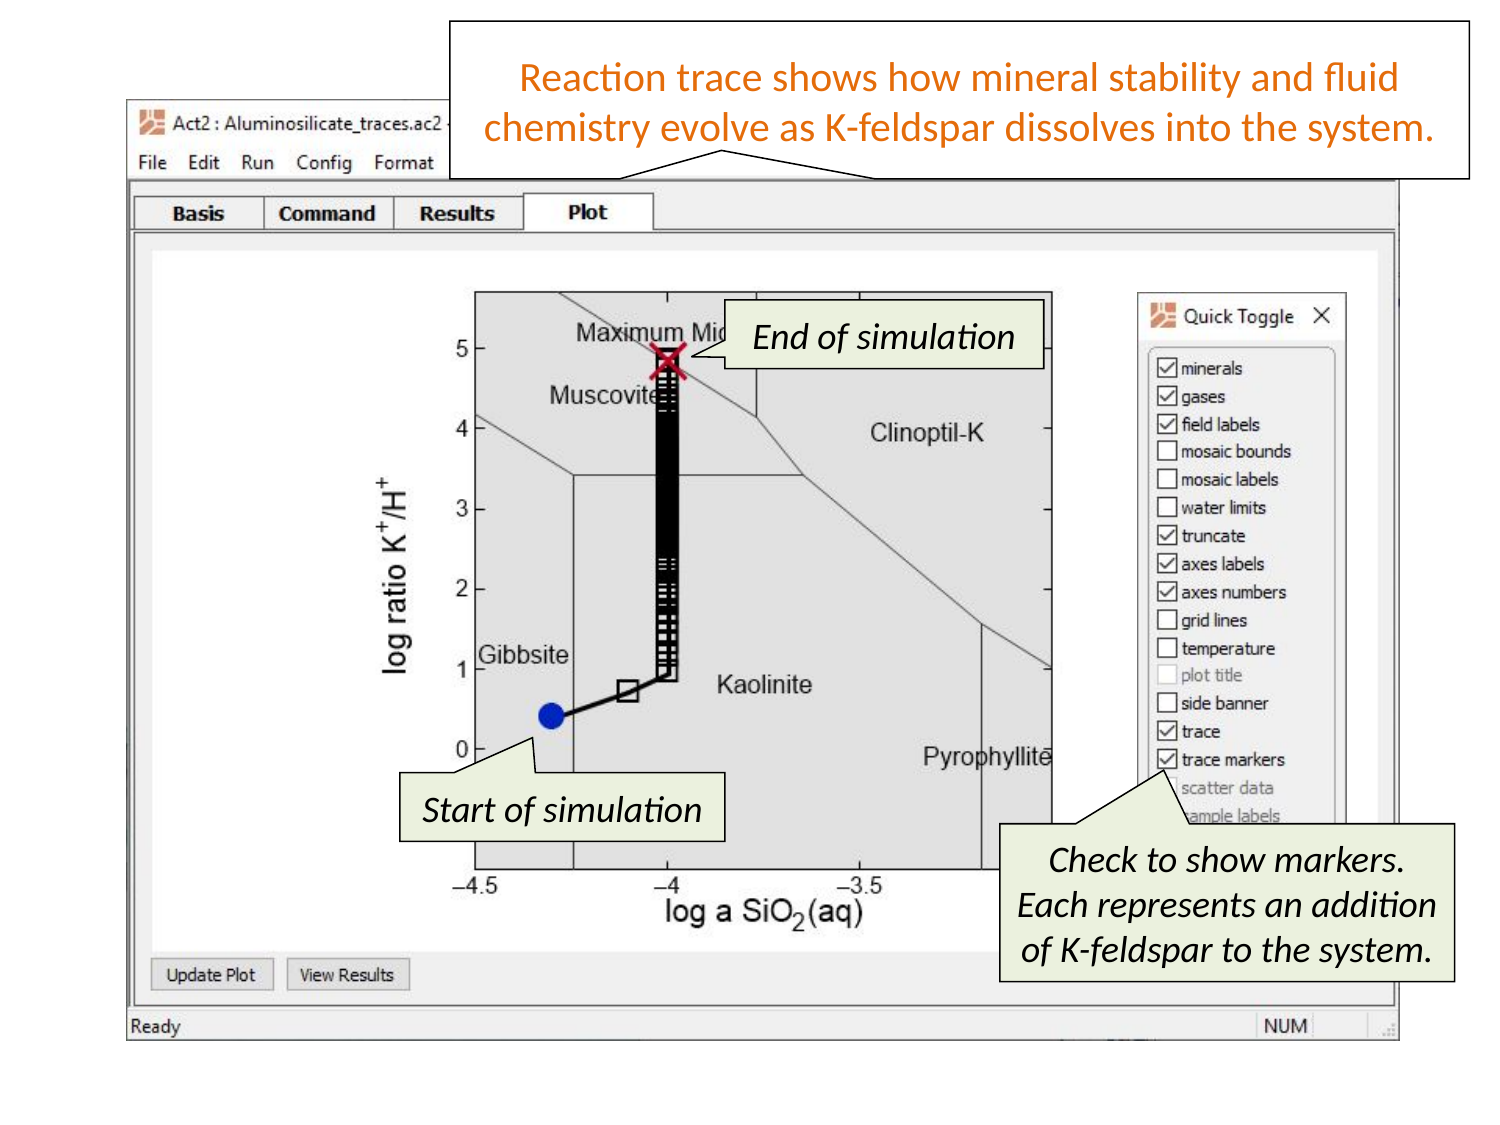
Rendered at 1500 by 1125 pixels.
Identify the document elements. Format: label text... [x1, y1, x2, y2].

picture [126, 99, 1401, 1041]
text_box Check to show markers. Each represents an addition of K-feldspar to the system. [1405, 823, 1455, 982]
text_box Reaction trace shows how mineral stability and fluid chemistry evolve as K-feldspar dissolves into the system. [449, 21, 1470, 179]
